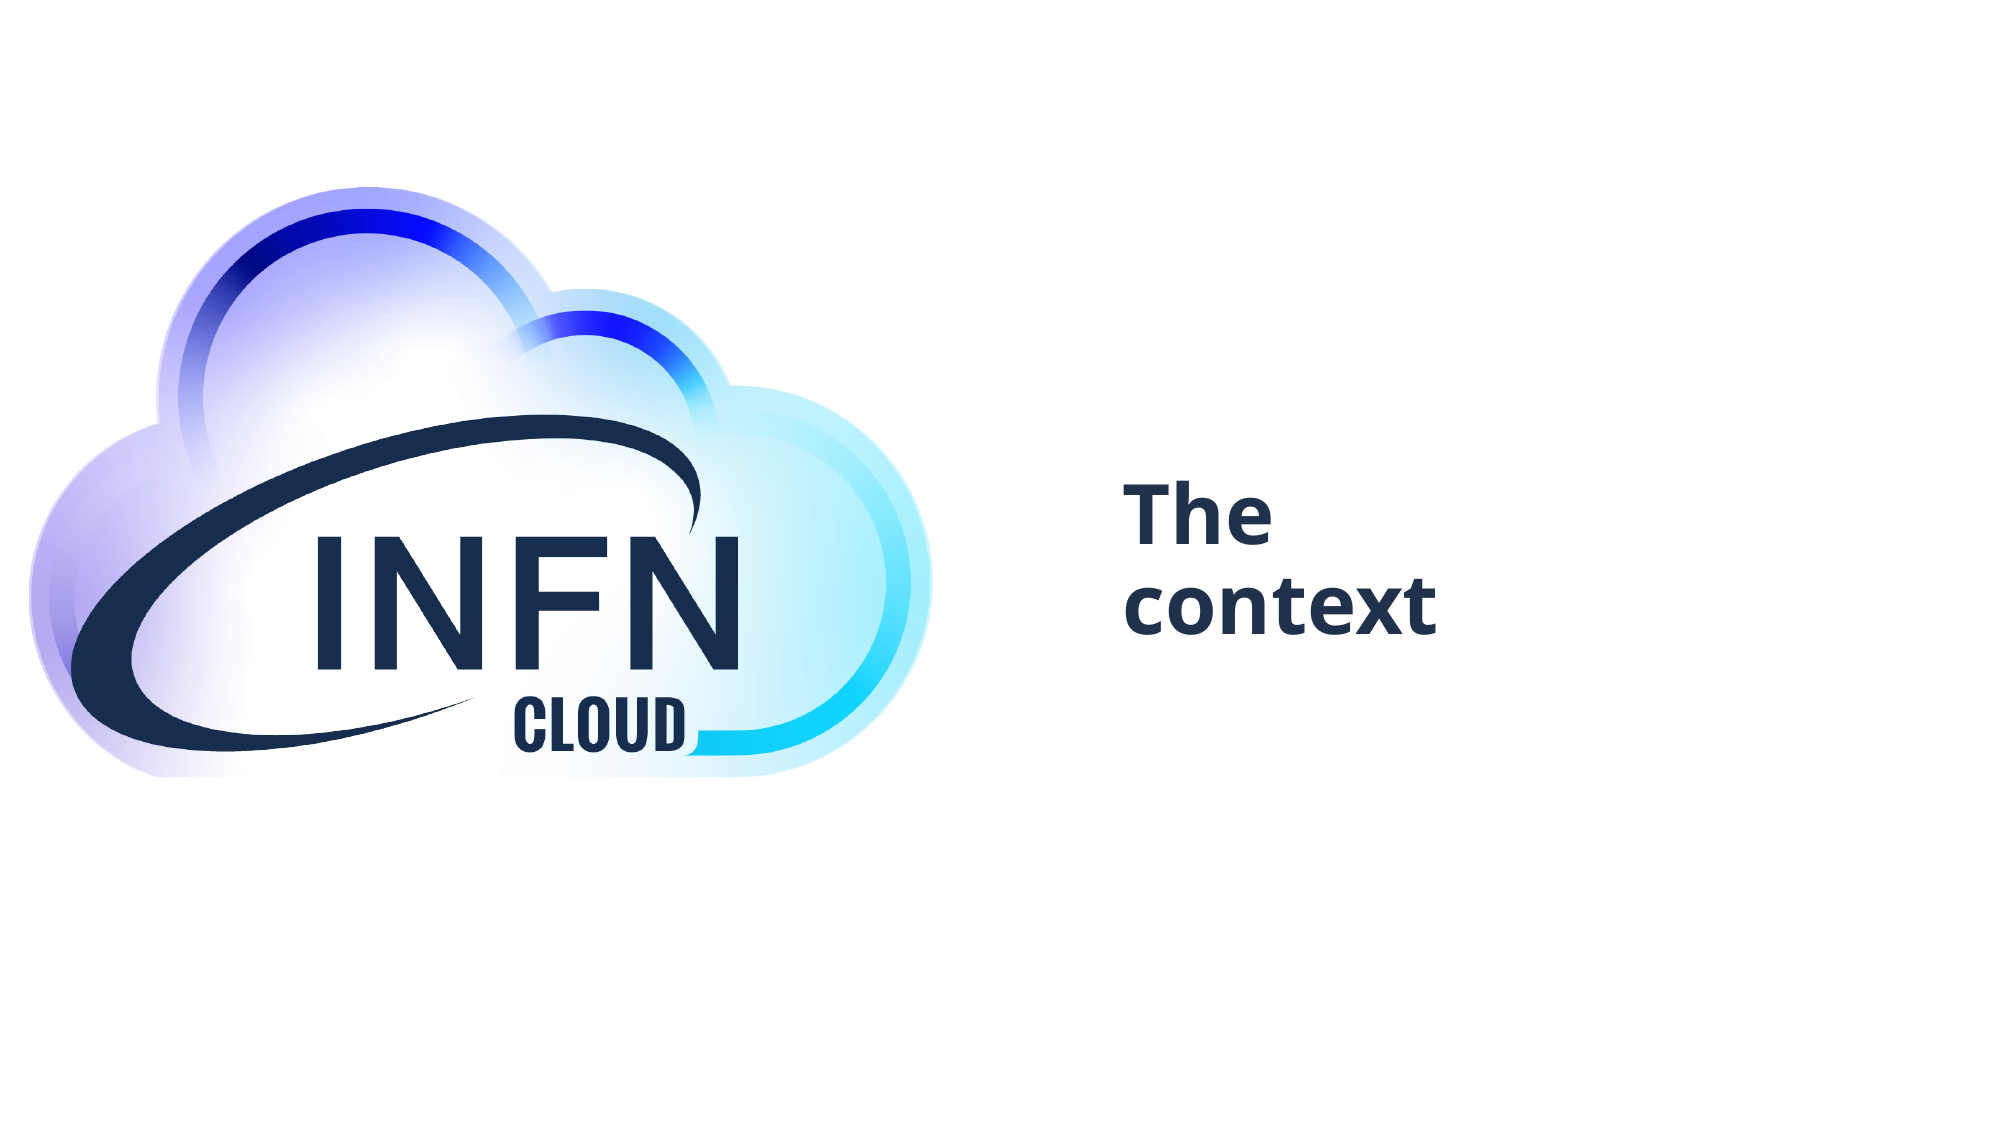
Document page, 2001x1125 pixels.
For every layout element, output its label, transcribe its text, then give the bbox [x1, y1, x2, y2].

picture [0, 152, 1039, 826]
title The context [1107, 453, 1490, 672]
